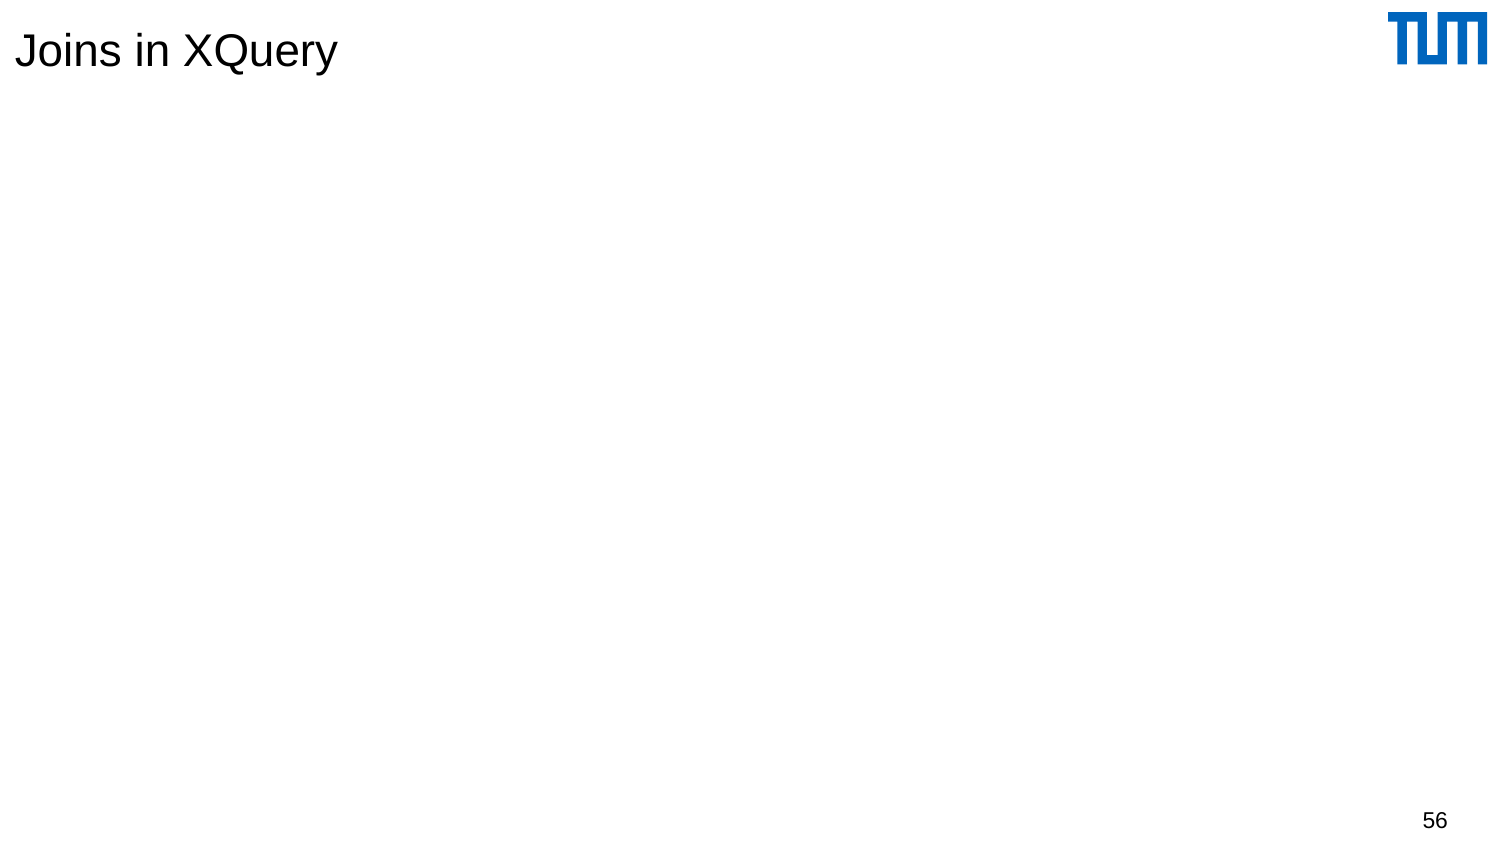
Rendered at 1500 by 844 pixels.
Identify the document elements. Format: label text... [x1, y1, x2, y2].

title Joins in XQuery [0, 0, 1500, 141]
slide_number 56 [1111, 796, 1448, 842]
